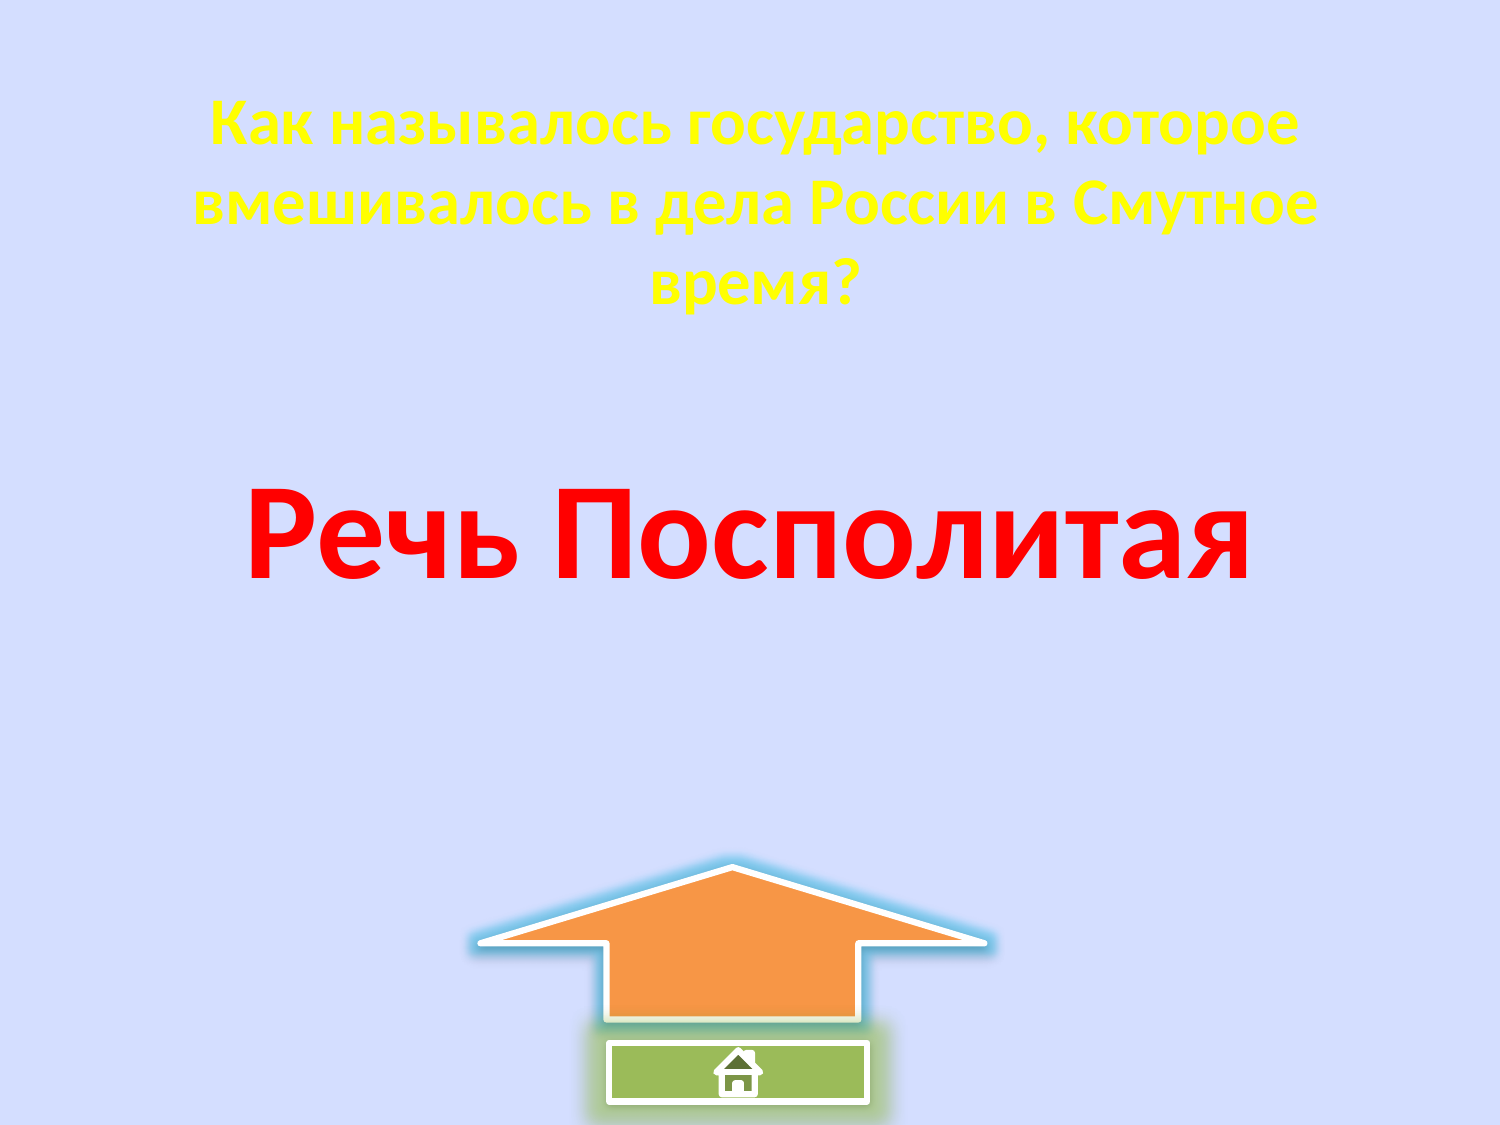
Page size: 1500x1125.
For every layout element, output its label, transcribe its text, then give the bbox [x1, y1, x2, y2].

text_box Как называлось государство, которое вмешивалось в дела России в Смутное время? [105, 70, 1407, 325]
text_box Речь Посполитая [163, 433, 1336, 659]
text_box [477, 864, 988, 1011]
text_box [606, 1040, 870, 1105]
